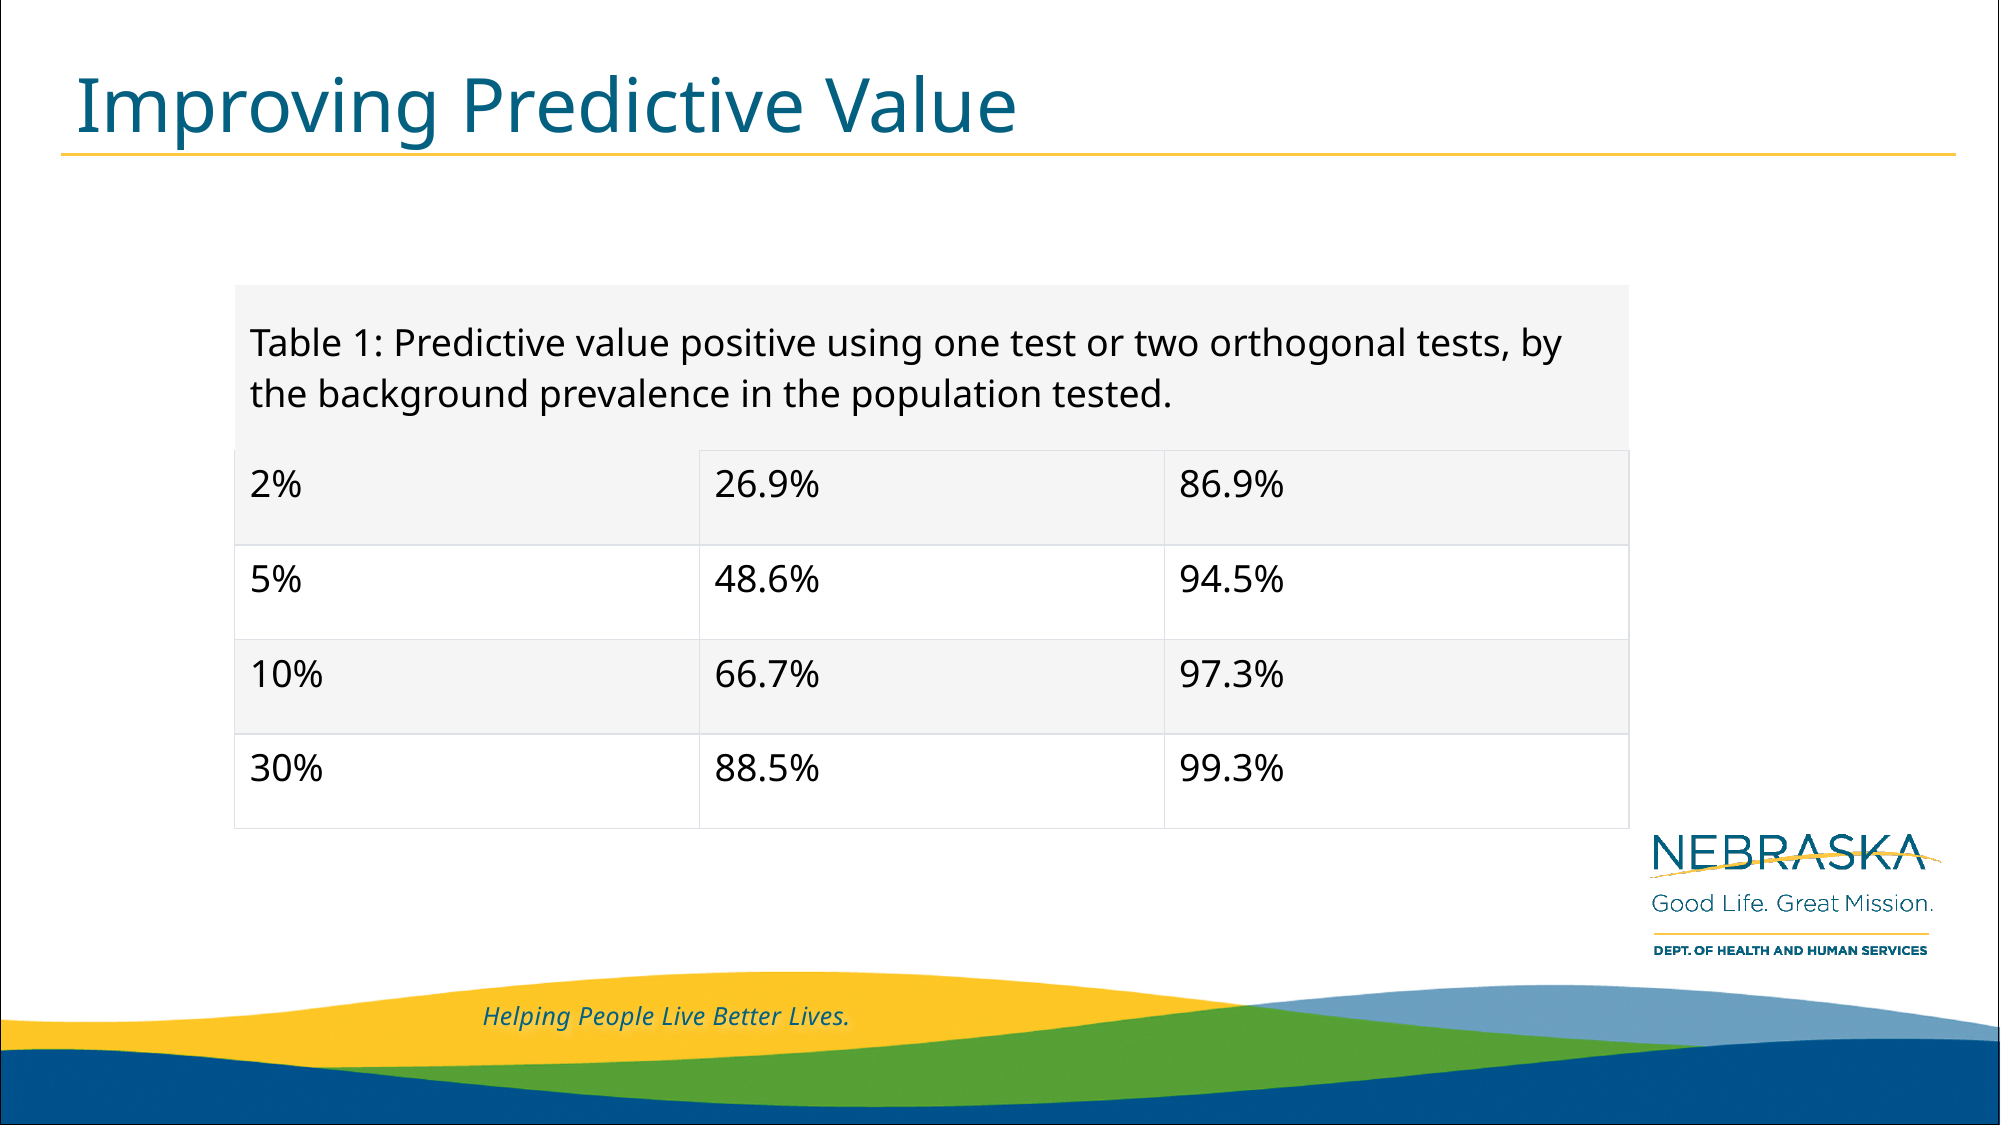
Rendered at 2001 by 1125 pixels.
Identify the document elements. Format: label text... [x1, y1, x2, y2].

table_cell 48.6% [700, 546, 1164, 639]
table_cell 66.7% [700, 640, 1164, 733]
picture [1, 0, 1998, 1124]
table_cell 86.9% [1165, 451, 1628, 544]
table_cell 2% [235, 450, 699, 544]
title Improving Predictive Value [61, 59, 1957, 175]
table_header Table 1: Predictive value positive using one test or two orthogonal tests, by the background prevalence in the population tested. [235, 285, 1629, 450]
table_cell 94.5% [1165, 546, 1628, 639]
table_cell 88.5% [700, 735, 1164, 828]
table_cell 5% [235, 546, 699, 639]
table_cell 97.3% [1165, 640, 1628, 733]
table_cell 30% [235, 735, 699, 828]
table_cell 10% [235, 640, 699, 733]
table_cell 99.3% [1165, 735, 1628, 828]
table_cell 26.9% [700, 451, 1164, 544]
